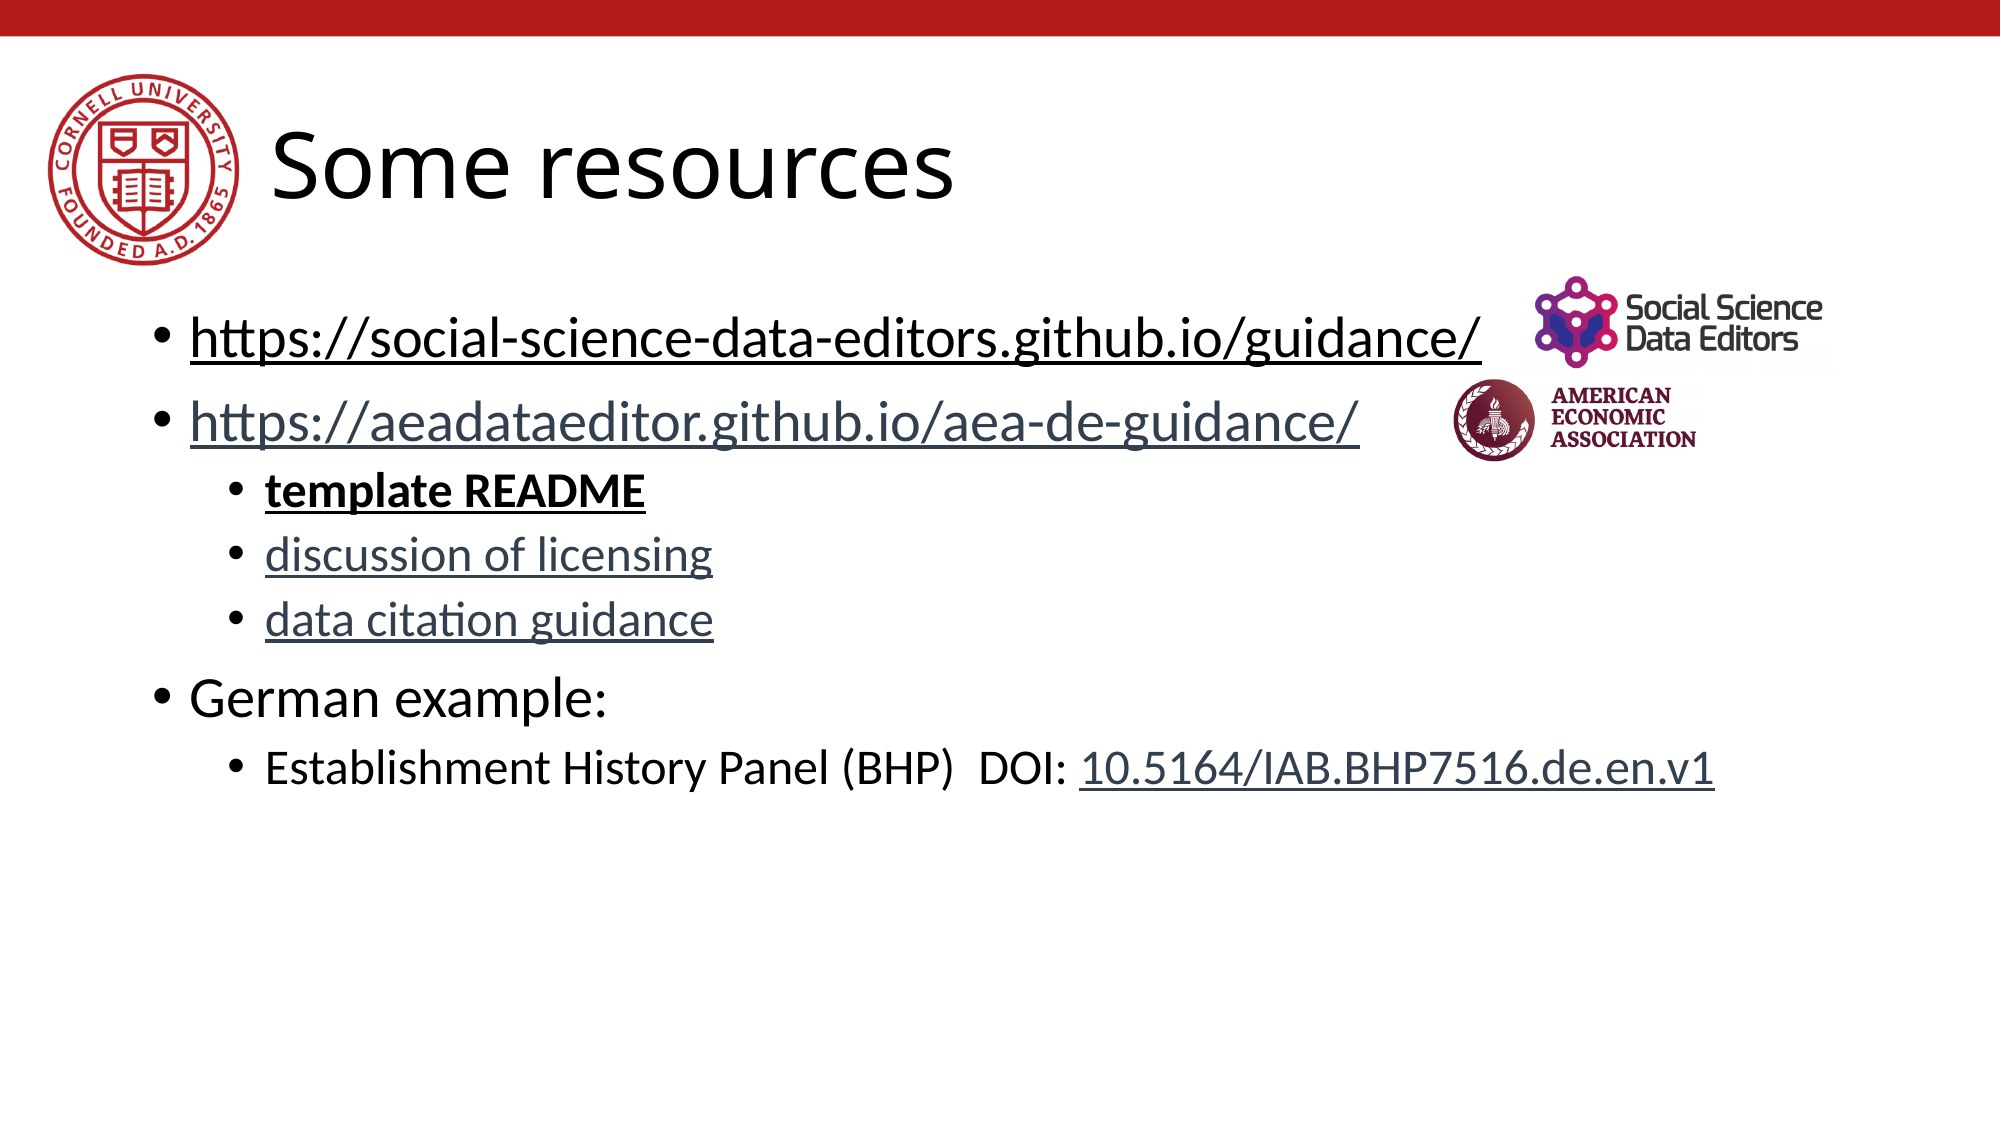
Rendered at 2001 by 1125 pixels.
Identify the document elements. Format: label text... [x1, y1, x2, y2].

list https://social-science-data-editors.github.io/guidance/ https://aeadataeditor.github.io/aea-de-guidance/ template README discussion of licensing data citation guidance German example: Establishment History Panel (BHP) DOI: 10.5164/IAB.BHP7516.de.en.v1 [137, 299, 1863, 1014]
picture [1449, 263, 1834, 462]
picture [39, 65, 255, 274]
title Some resources [255, 59, 1860, 278]
